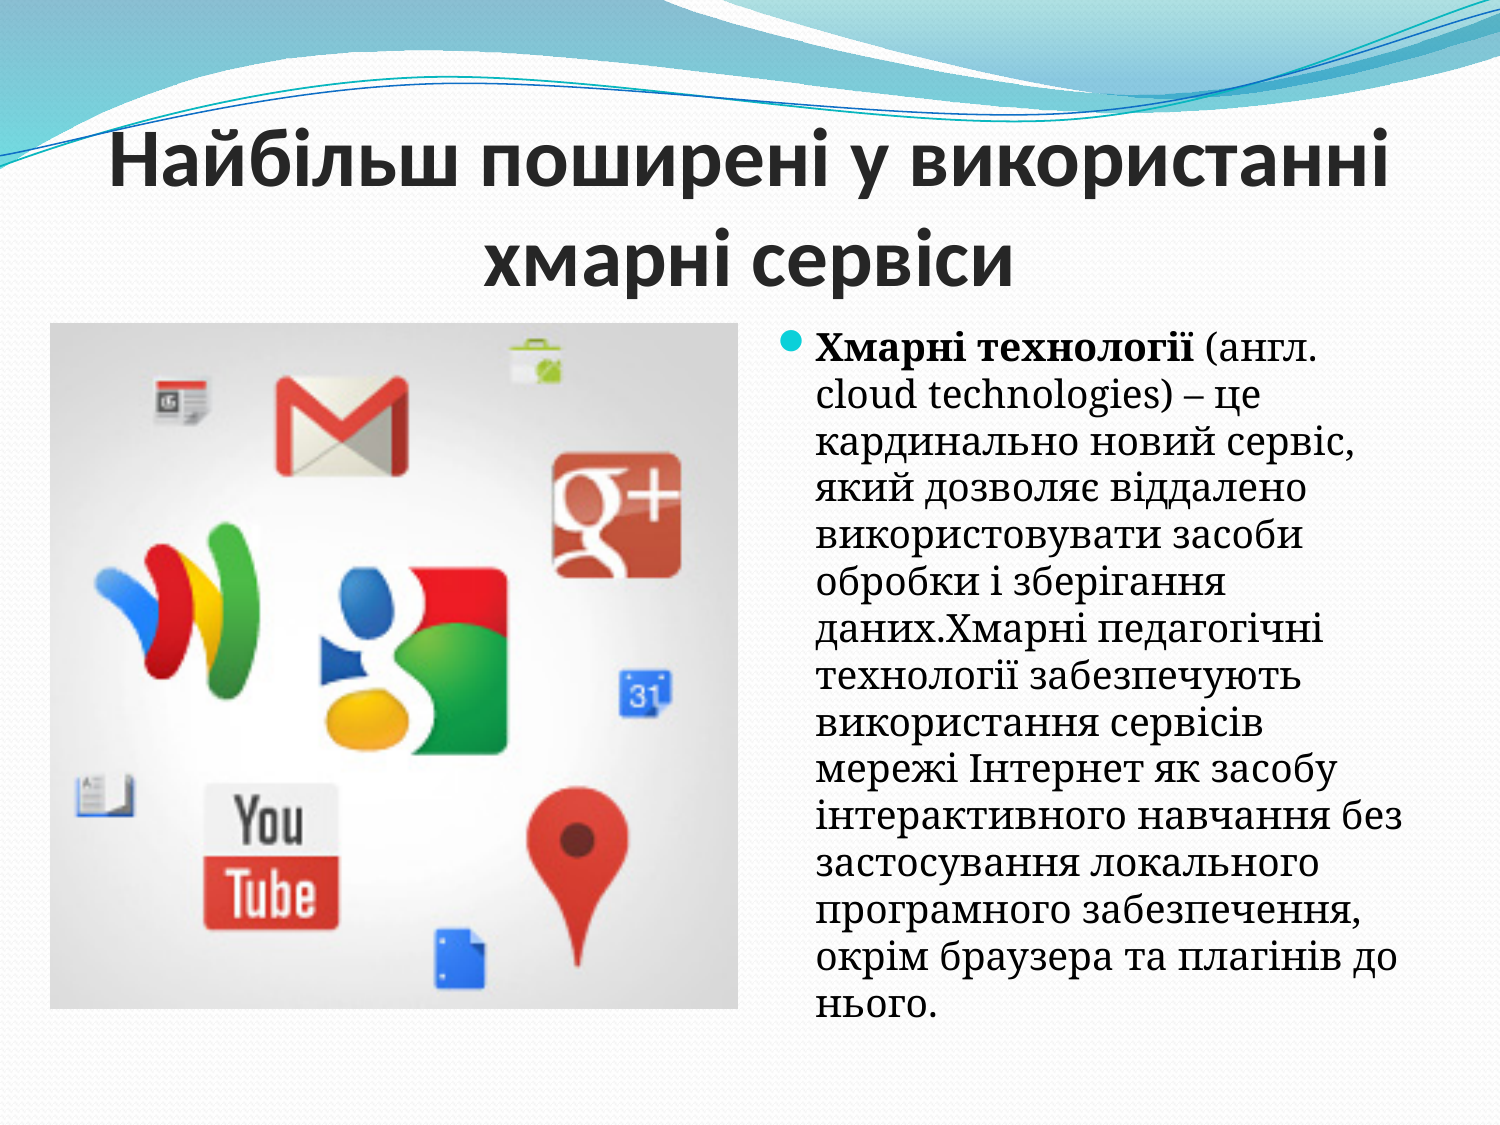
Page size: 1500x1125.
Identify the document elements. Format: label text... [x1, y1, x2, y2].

list Хмарні технології (англ. cloud technologies) – це кардинально новий сервіс, який дозволяє віддалено використовувати засоби обробки і зберігання даних.Хмарні педагогічні технології забезпечують використання сервісів мережі Інтернет як засобу інтерактивного навчання без застосування локального програмного забезпечення, окрім браузера та плагінів до нього. [762, 314, 1425, 1043]
title Найбільш поширені у використанні хмарні сервіси [75, 115, 1425, 303]
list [49, 323, 738, 1009]
